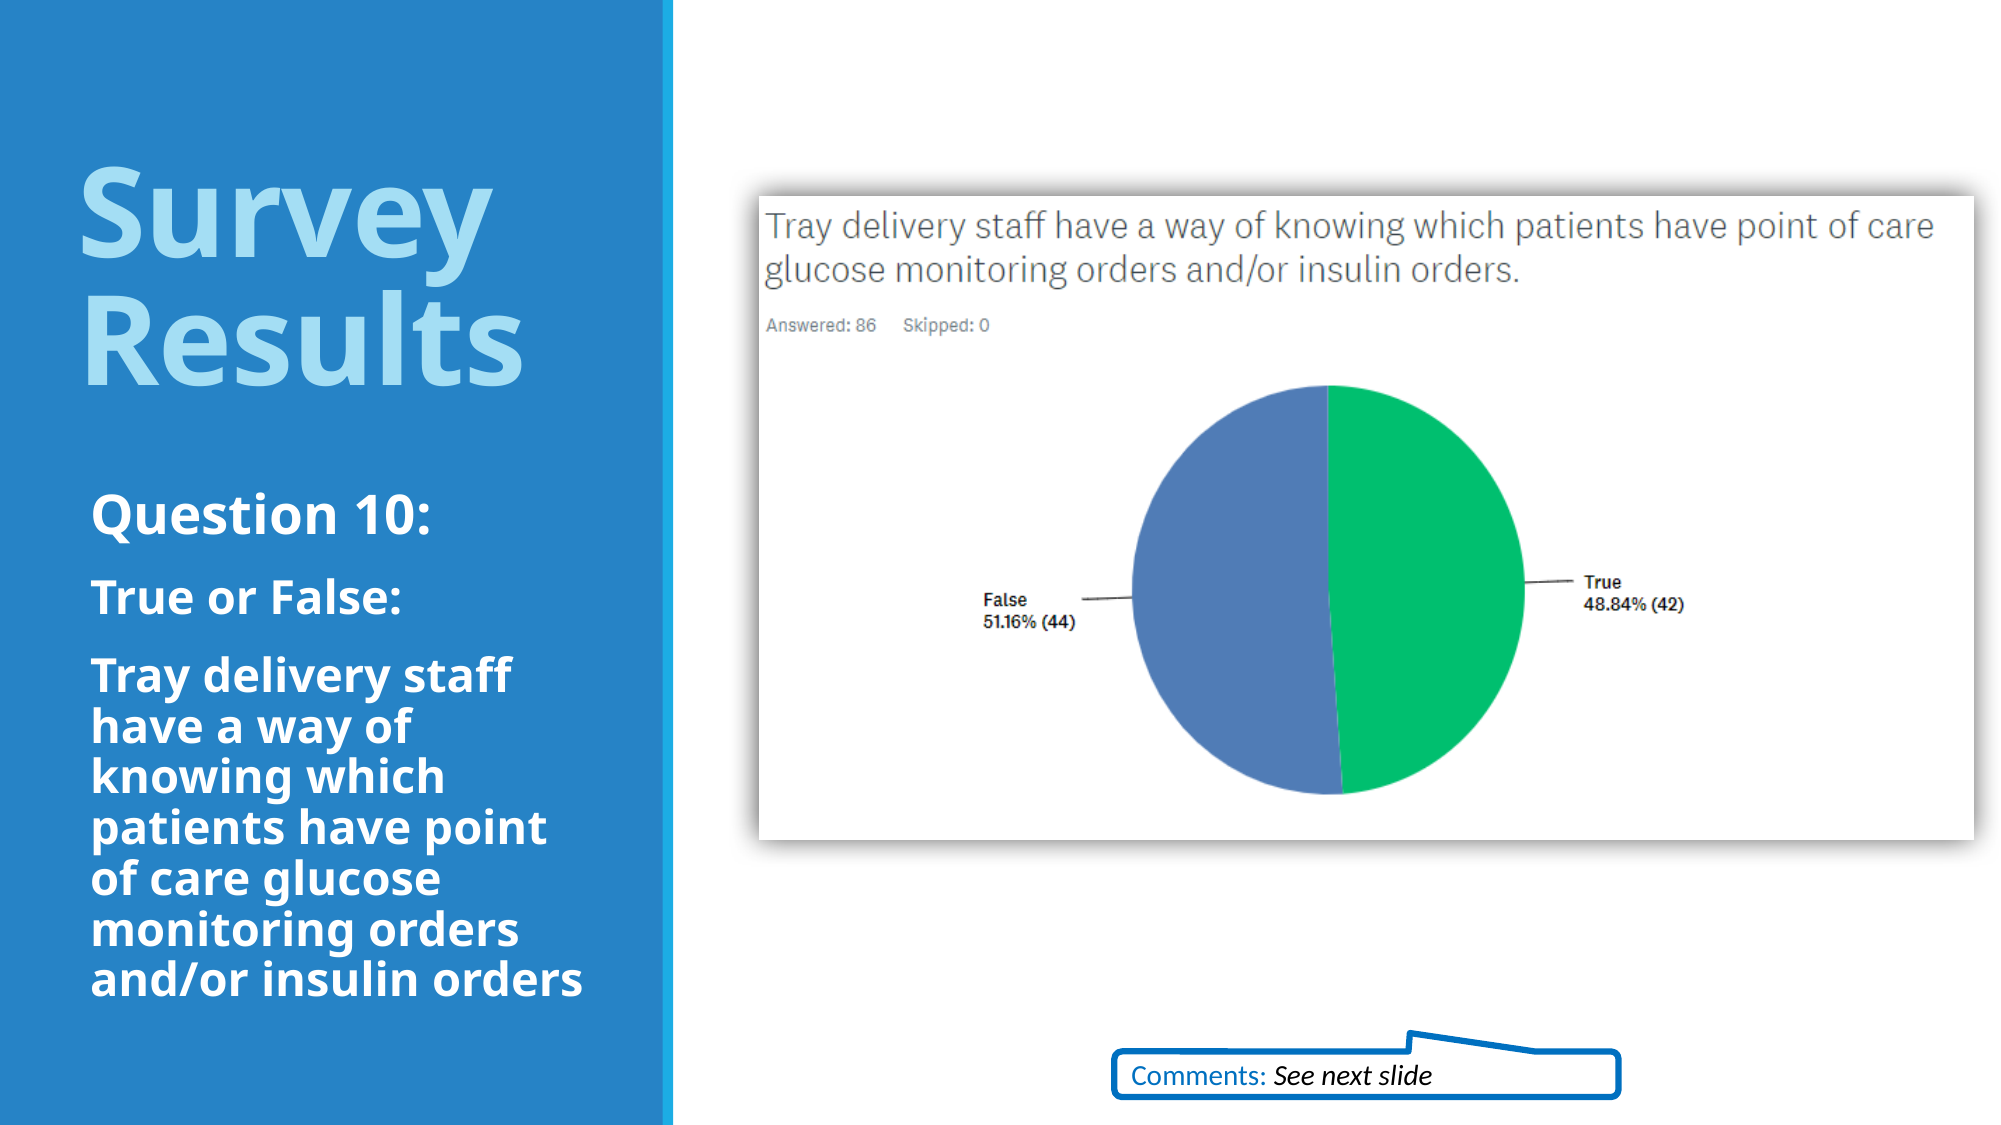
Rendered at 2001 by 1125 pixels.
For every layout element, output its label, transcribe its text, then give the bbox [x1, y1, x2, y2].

picture [758, 196, 1975, 840]
title Survey Results [62, 43, 626, 419]
list Question 10: True or False: Tray delivery staff have a way of knowing which patients have point of care glucose monitoring orders and/or insulin orders [75, 479, 600, 1035]
text_box Comments: See next slide [1112, 1031, 1620, 1099]
